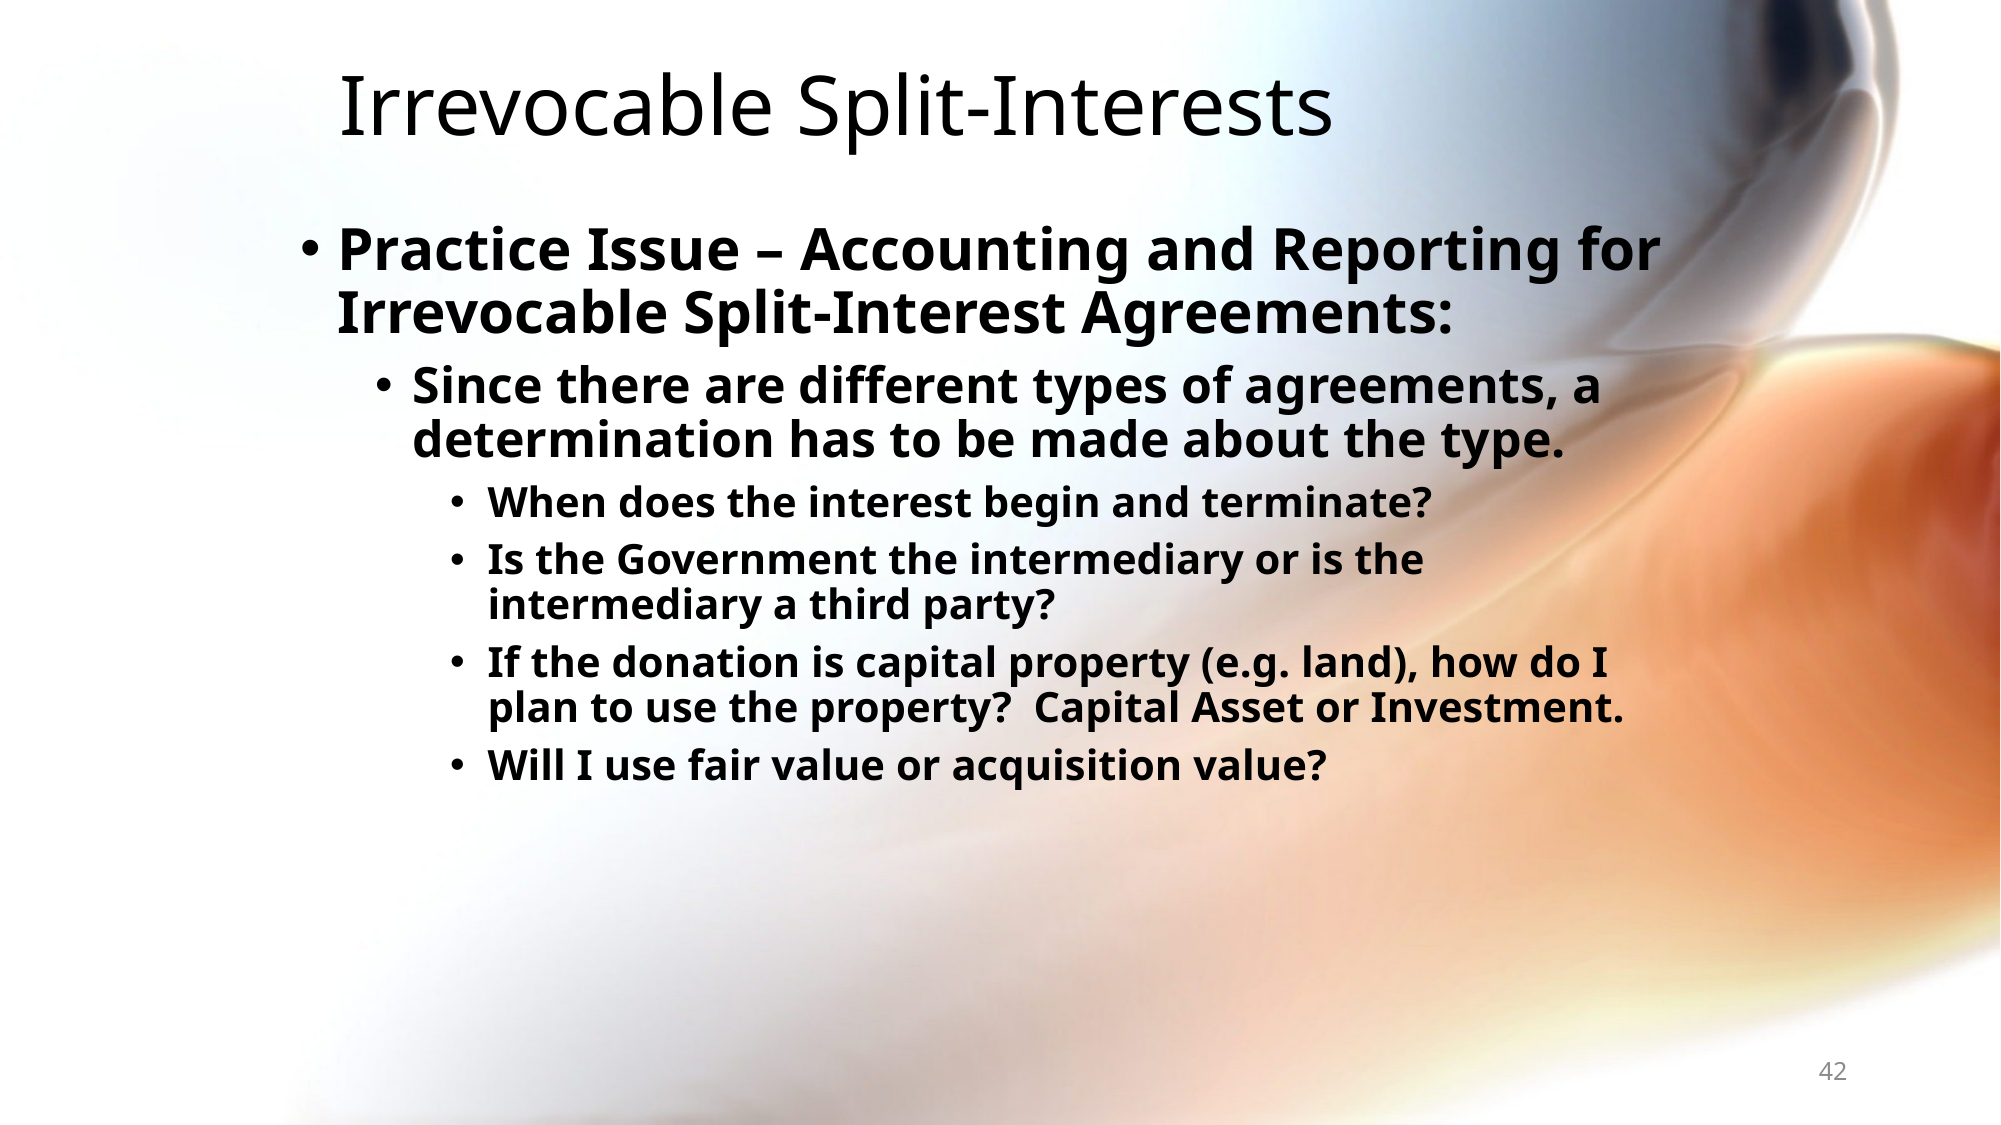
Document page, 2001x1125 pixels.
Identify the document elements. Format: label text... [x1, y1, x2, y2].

picture [0, 0, 2001, 1125]
slide_number 42 [1325, 1042, 1863, 1103]
list Practice Issue – Accounting and Reporting for Irrevocable Split-Interest Agreements: Since there are different types of agreements, a determination has to be made about the type. When does the interest begin and terminate? Is the Government the intermediary or is the intermediary a third party? If the donation is capital property (e.g. land), how do I plan to use the property? Capital Asset or Investment. Will I use fair value or acquisition value? [285, 212, 1700, 1005]
title Irrevocable Split-Interests [324, 45, 1675, 160]
